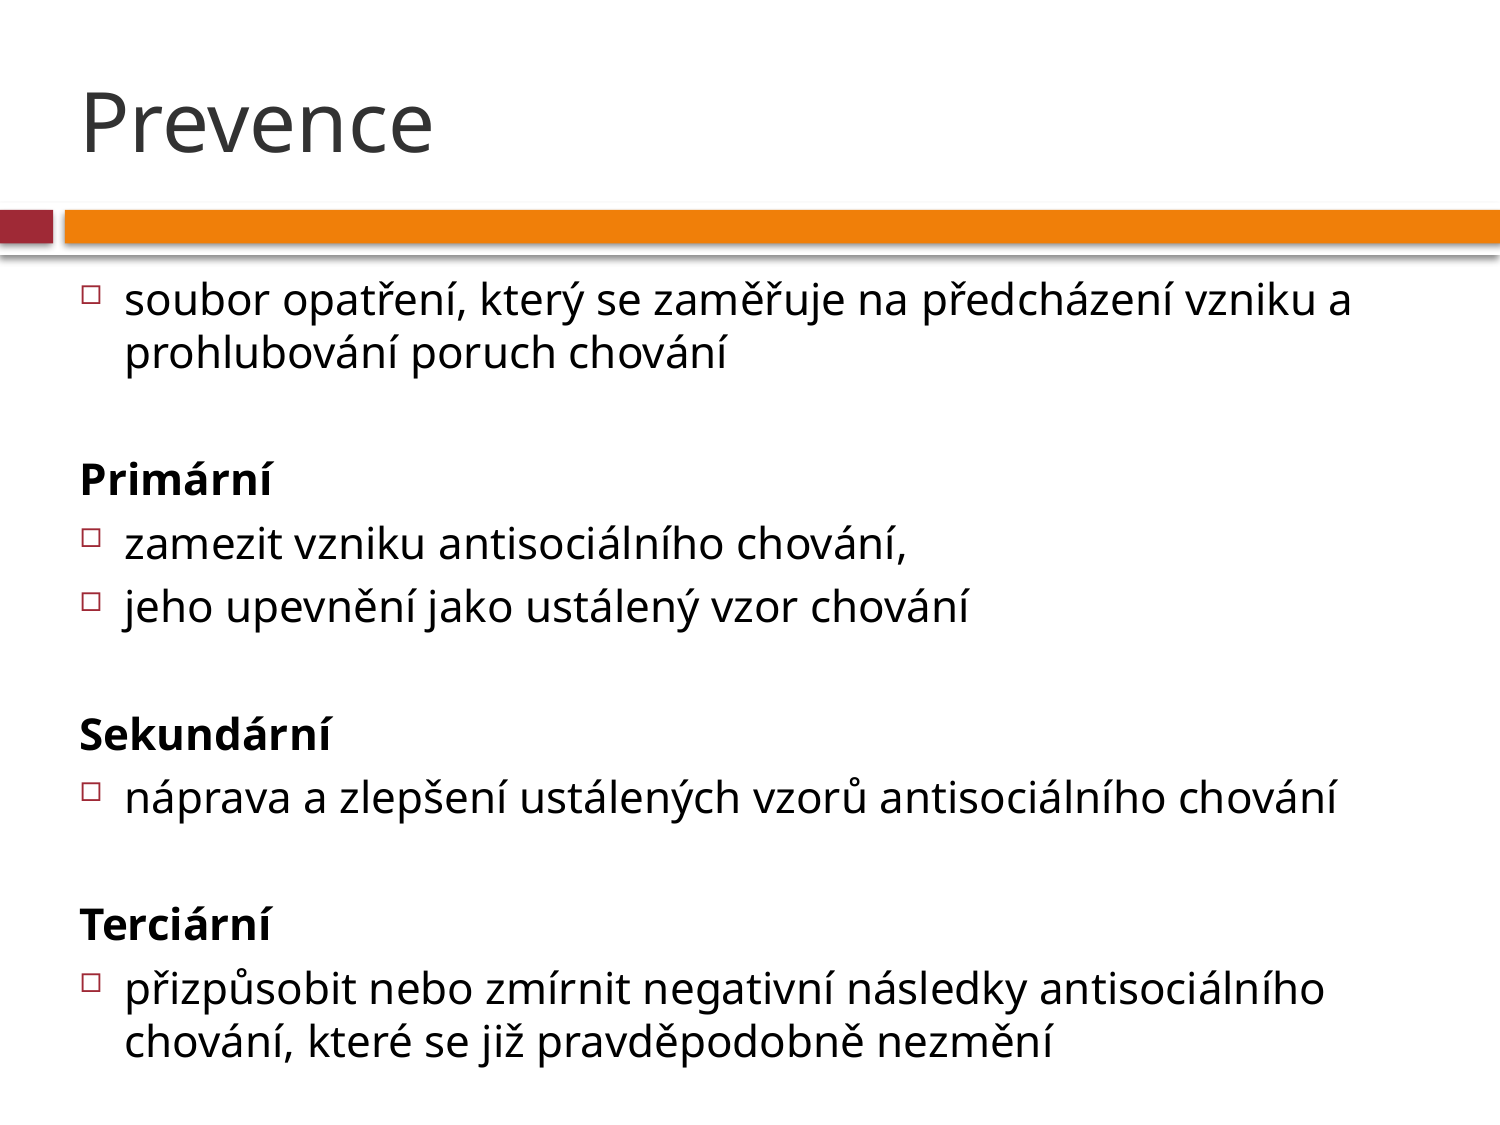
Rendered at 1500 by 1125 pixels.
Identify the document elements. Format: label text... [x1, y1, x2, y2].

list soubor opatření, který se zaměřuje na předcházení vzniku a prohlubování poruch chování Primární zamezit vzniku antisociálního chování, jeho upevnění jako ustálený vzor chování Sekundární náprava a zlepšení ustálených vzorů antisociálního chování Terciární přizpůsobit nebo zmírnit negativní následky antisociálního chování, které se již pravděpodobně nezmění [64, 255, 1438, 1083]
title Prevence [64, 37, 1438, 200]
